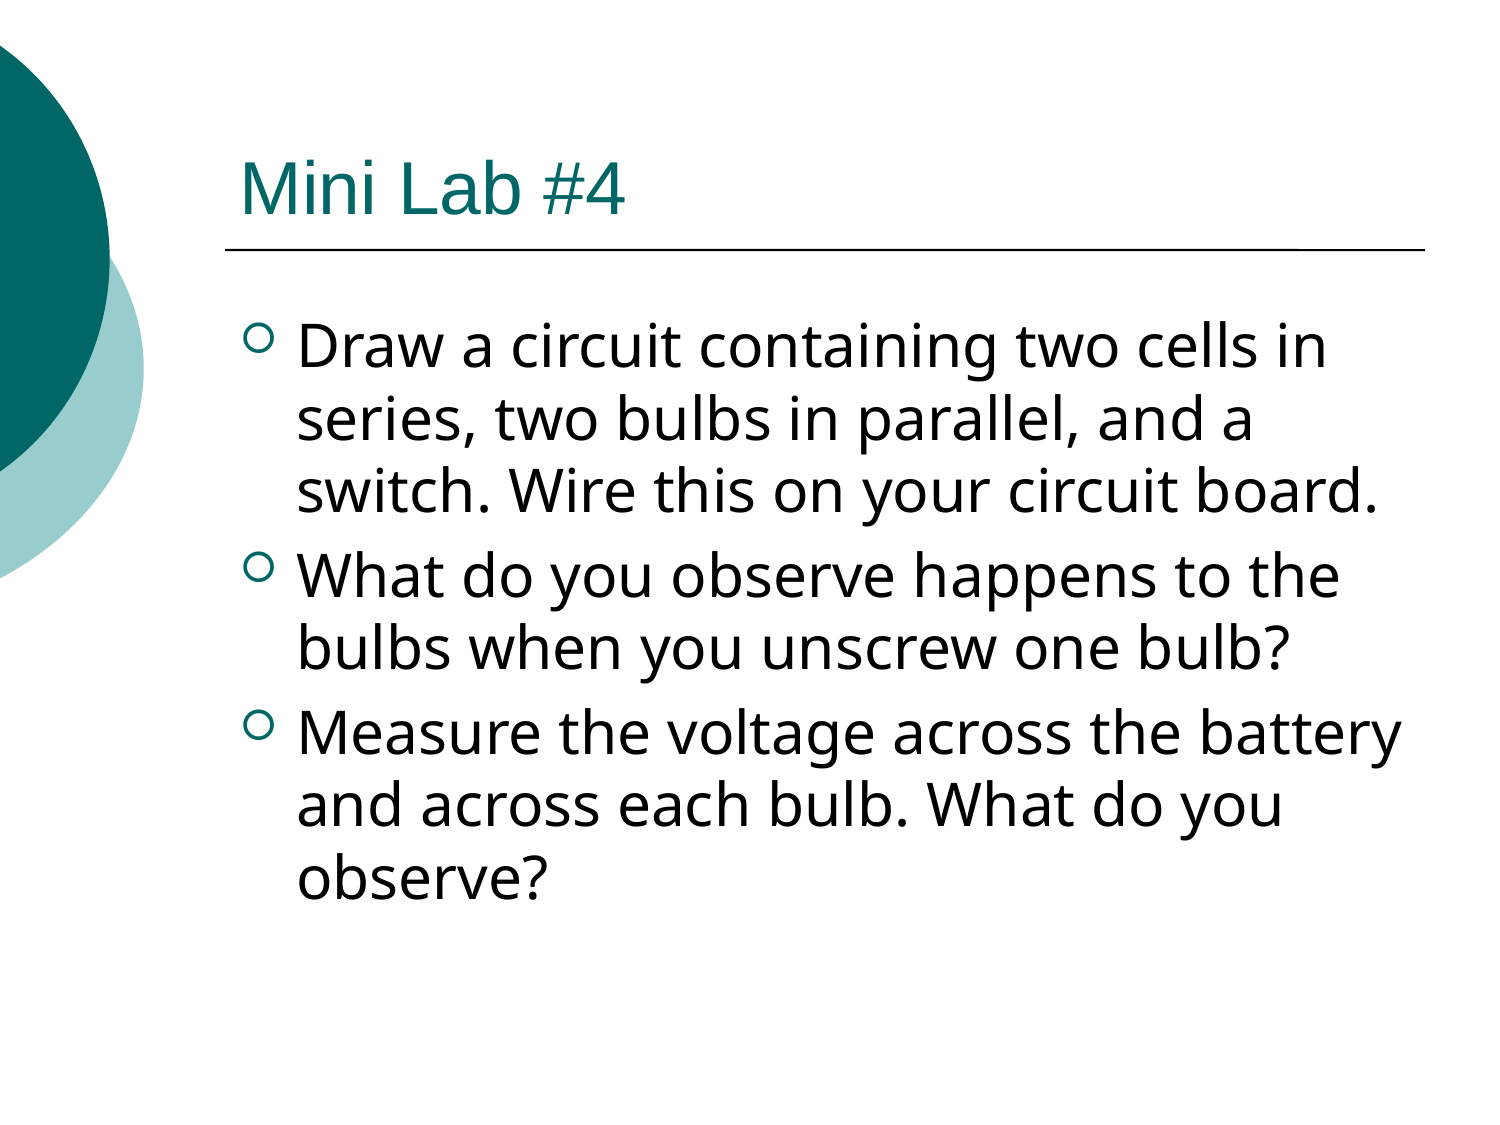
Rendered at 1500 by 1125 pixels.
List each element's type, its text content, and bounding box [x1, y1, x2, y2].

list Draw a circuit containing two cells in series, two bulbs in parallel, and a switch. Wire this on your circuit board. What do you observe happens to the bulbs when you unscrew one bulb? Measure the voltage across the battery and across each bulb. What do you observe? [224, 299, 1425, 975]
title Mini Lab #4 [224, 49, 1425, 238]
